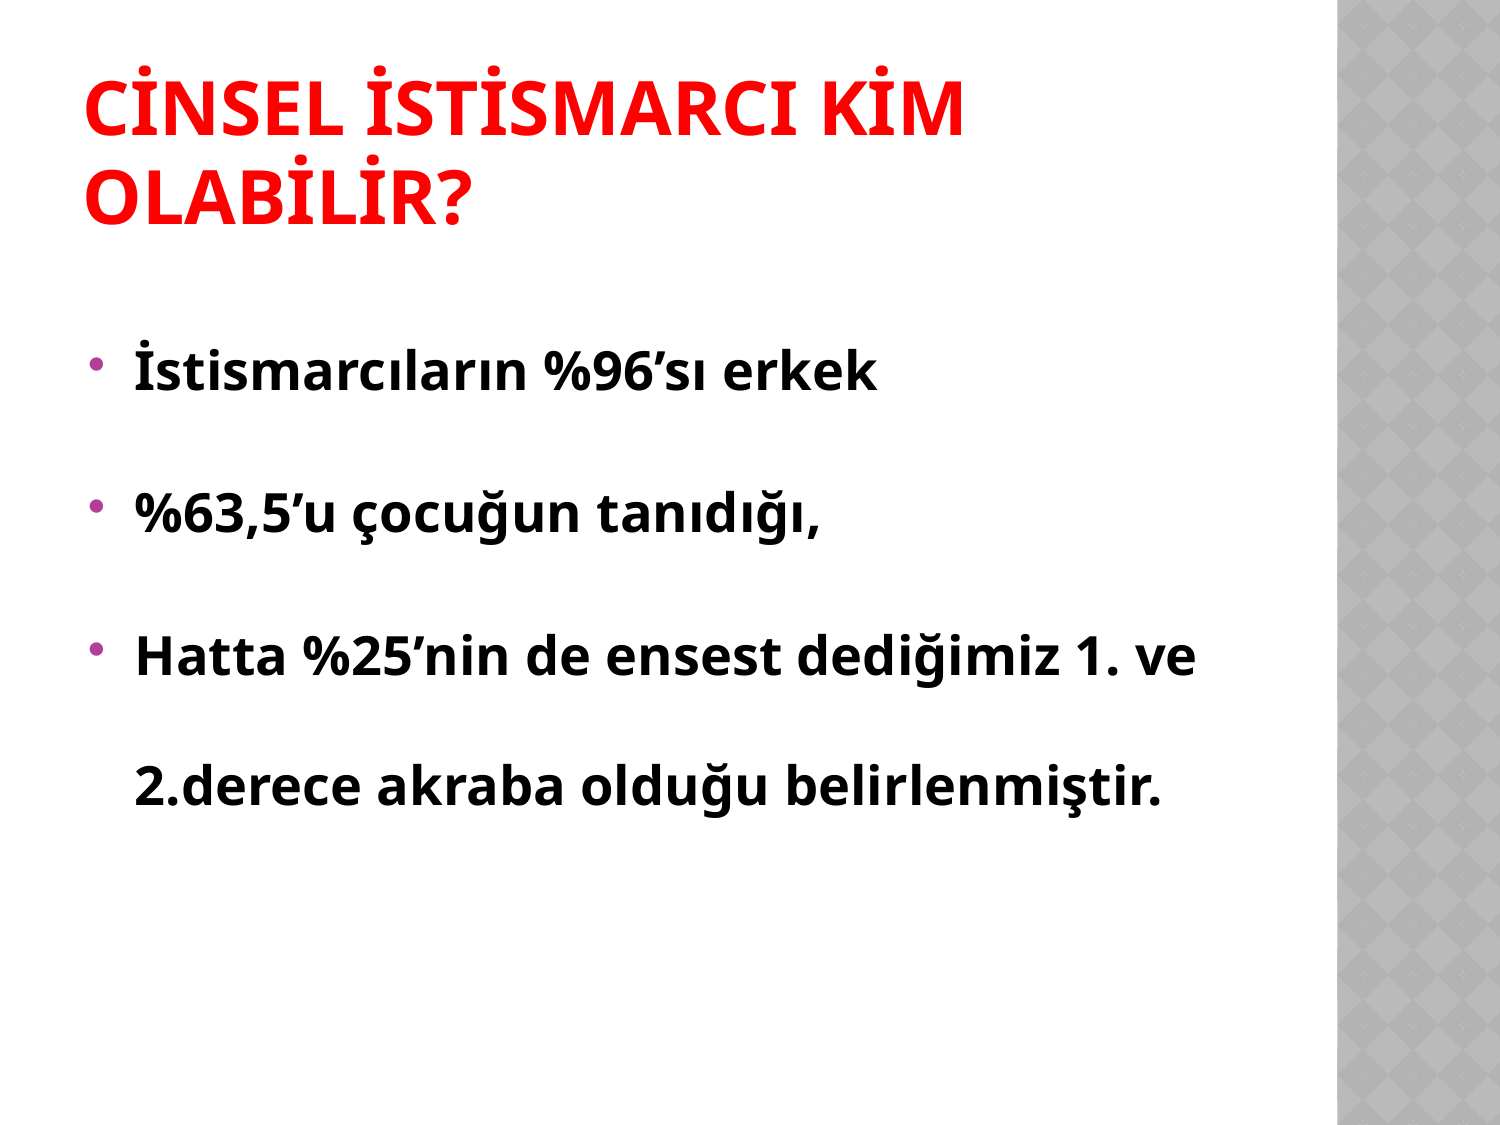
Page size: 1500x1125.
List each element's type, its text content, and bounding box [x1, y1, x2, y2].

list İstismarcıların %96’sı erkek %63,5’u çocuğun tanıdığı, Hatta %25’nin de ensest dediğimiz 1. ve 2.derece akraba olduğu belirlenmiştir. [75, 264, 1263, 1059]
title Cinsel istismarcı kim olabilir? [75, 52, 1263, 240]
